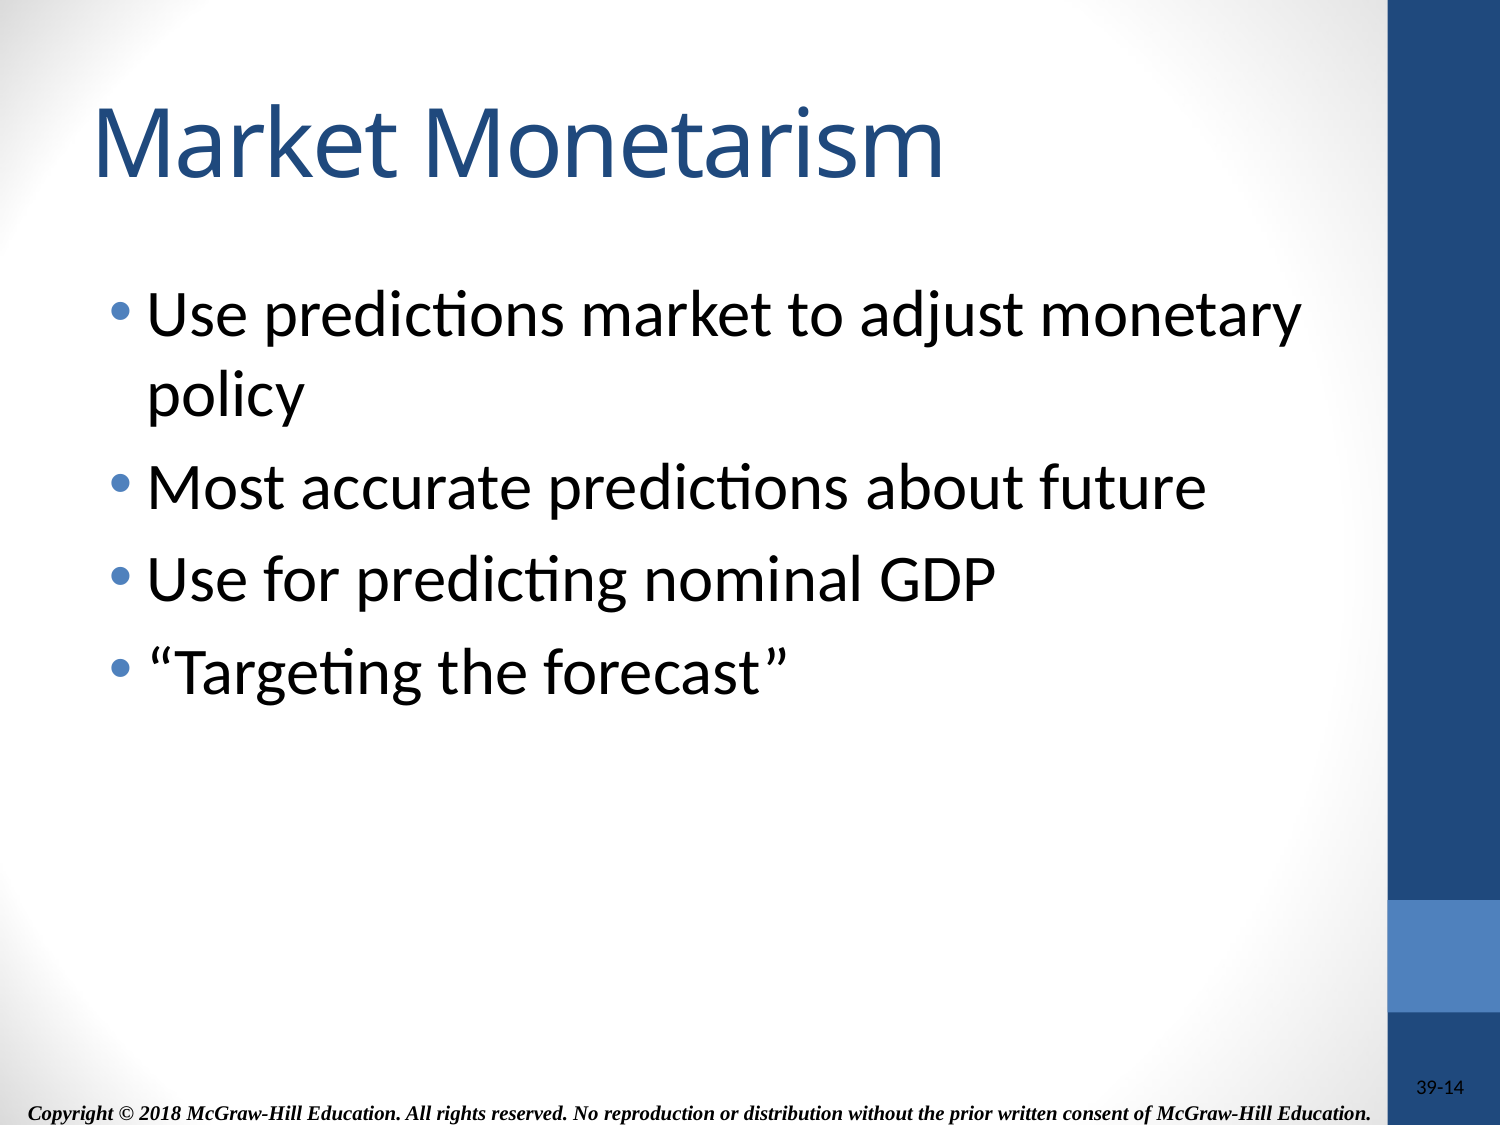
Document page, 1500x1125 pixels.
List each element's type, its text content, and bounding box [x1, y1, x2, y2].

list Use predictions market to adjust monetary policy Most accurate predictions about future Use for predicting nominal GDP “Targeting the forecast” [75, 262, 1325, 1050]
picture [0, 0, 1387, 1125]
title Market Monetarism [75, 45, 1325, 233]
